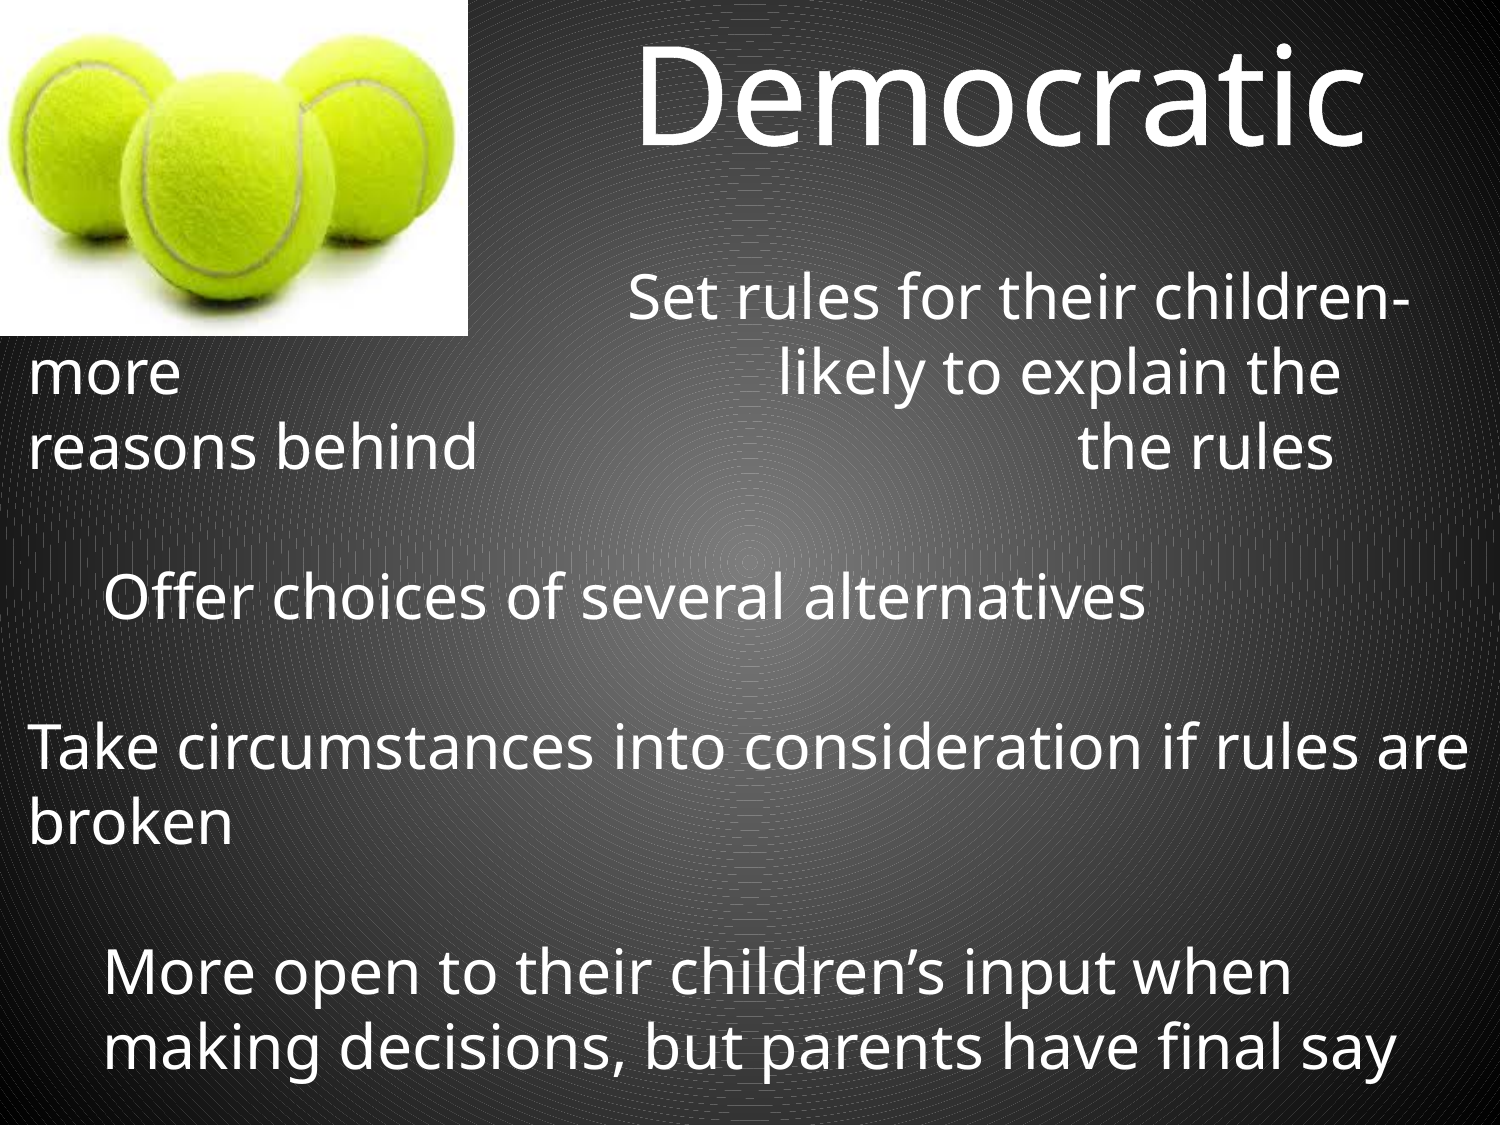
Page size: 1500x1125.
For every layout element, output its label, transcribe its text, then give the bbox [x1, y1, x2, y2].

text_box Set rules for their children- more likely to explain the reasons behind the rules Offer choices of several alternatives Take circumstances into consideration if rules are broken More open to their children’s input when making decisions, but parents have final say [12, 249, 1500, 1090]
text_box Democratic [614, 0, 1384, 180]
picture [0, 0, 468, 337]
